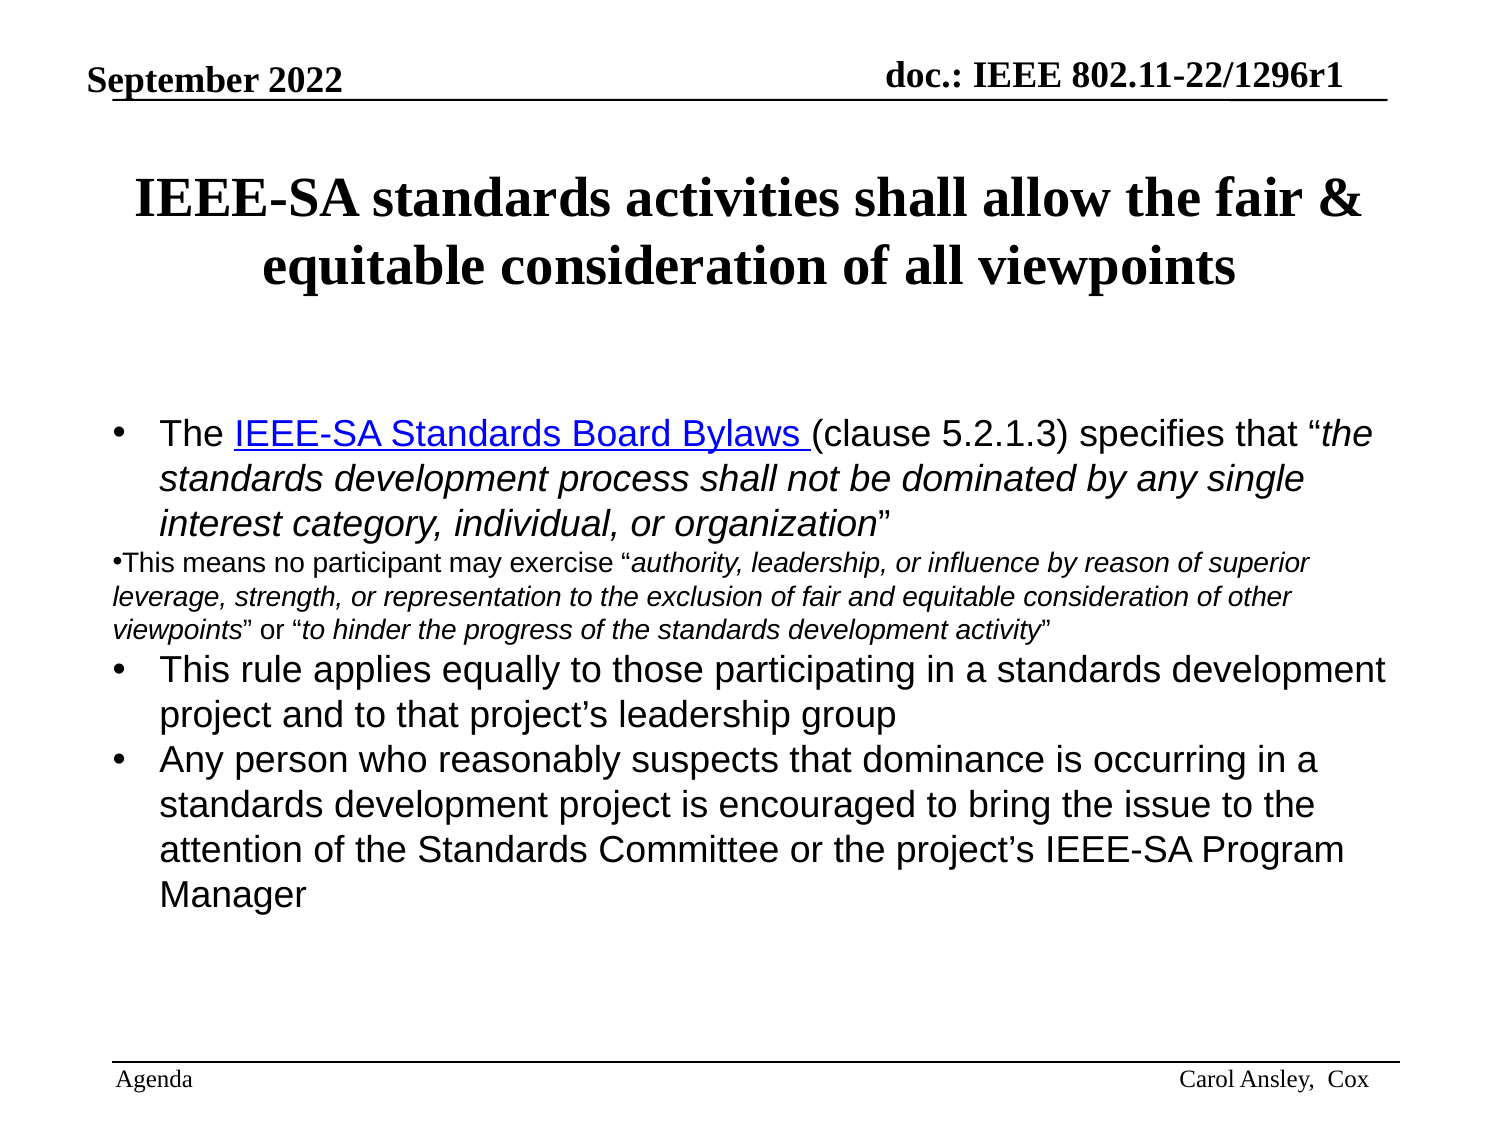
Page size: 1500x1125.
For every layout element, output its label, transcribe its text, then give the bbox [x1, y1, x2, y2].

title IEEE-SA standards activities shall allow the fair & equitable consideration of all viewpoints [111, 139, 1388, 316]
list The IEEE-SA Standards Board Bylaws (clause 5.2.1.3) specifies that “the standards development process shall not be dominated by any single interest category, individual, or organization” This means no participant may exercise “authority, leadership, or influence by reason of superior leverage, strength, or representation to the exclusion of fair and equitable consideration of other viewpoints” or “to hinder the progress of the standards development activity” This rule applies equally to those participating in a standards development project and to that project’s leadership group Any person who reasonably suspects that dominance is occurring in a standards development project is encouraged to bring the issue to the attention of the Standards Committee or the project’s IEEE-SA Program Manager [111, 324, 1388, 1001]
